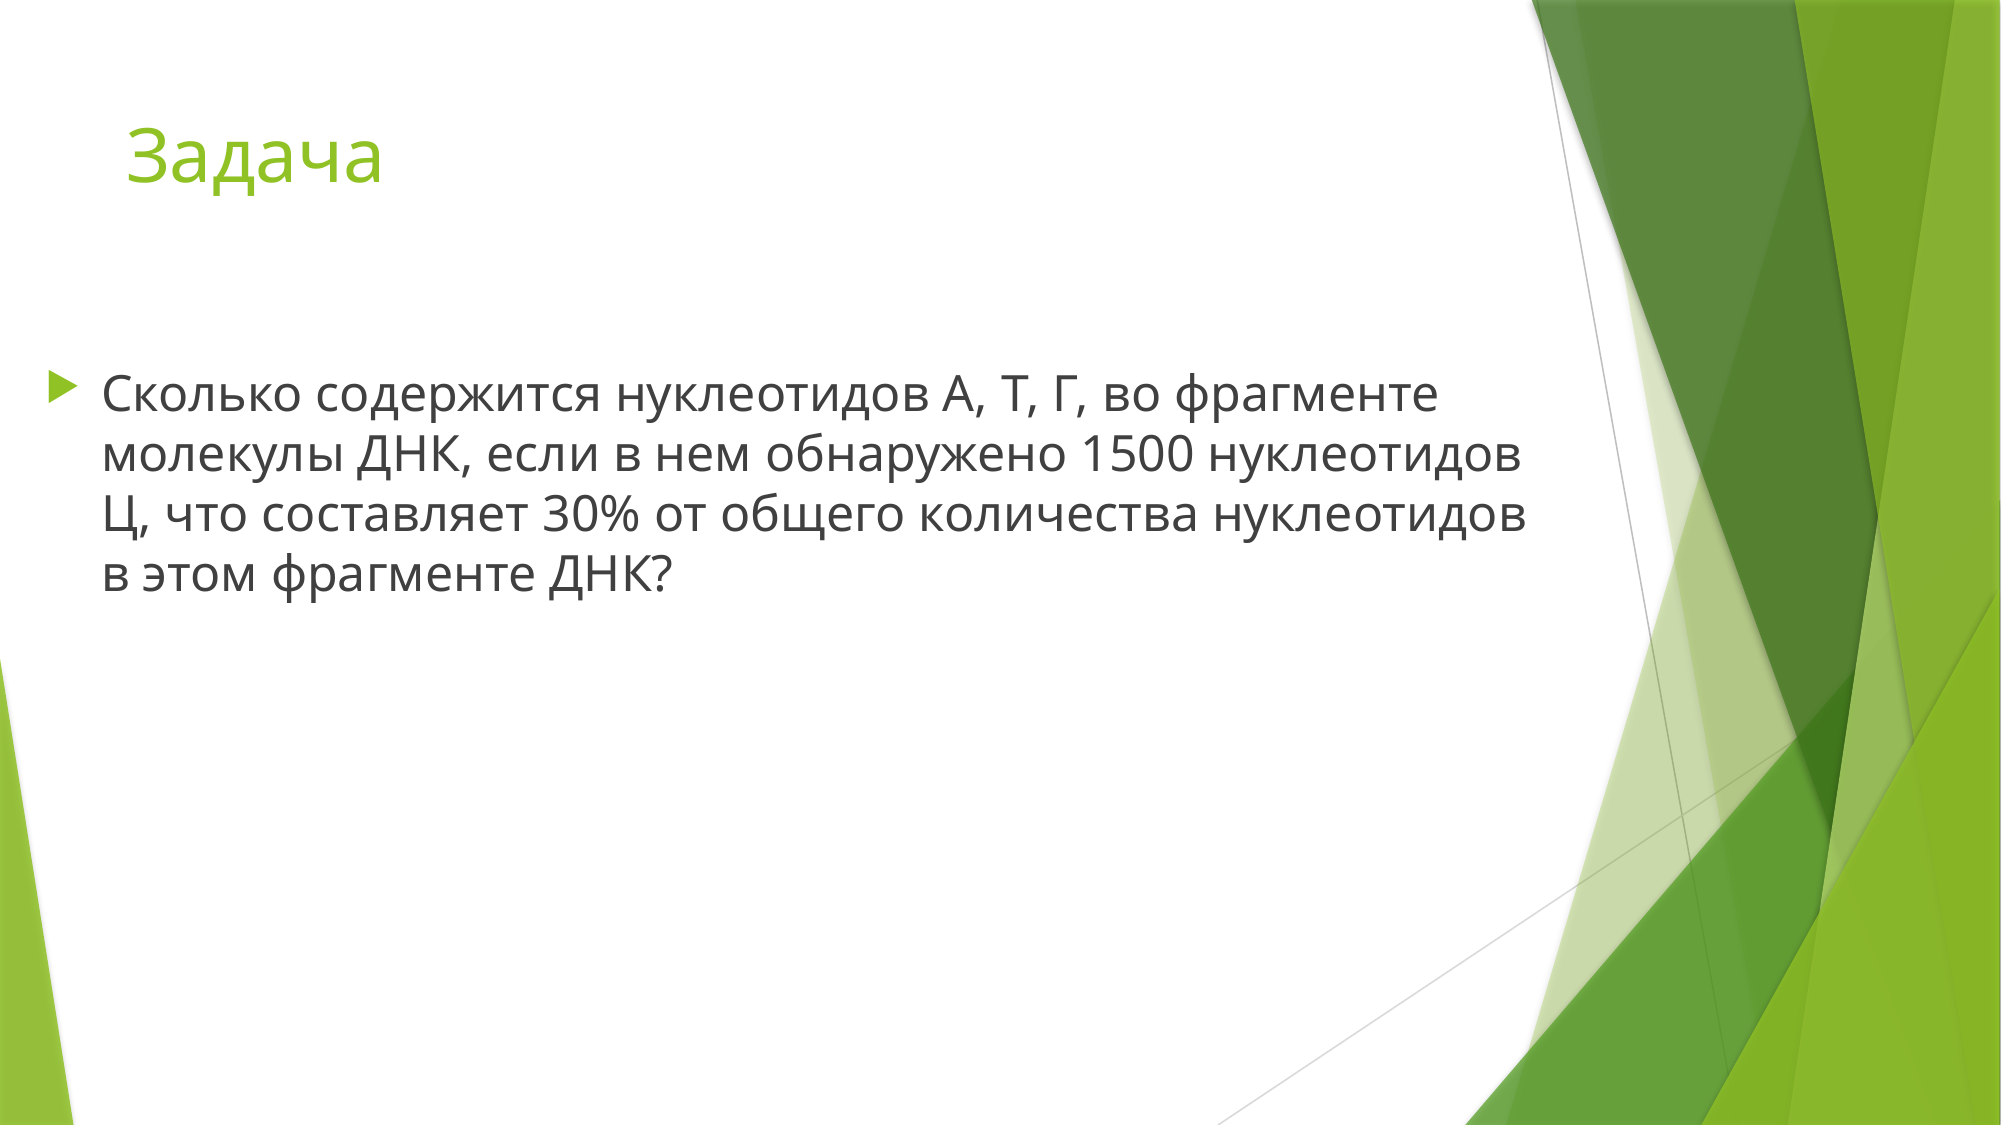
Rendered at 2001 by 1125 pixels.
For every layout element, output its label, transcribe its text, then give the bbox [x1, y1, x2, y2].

title Задача [111, 99, 1522, 317]
list Сколько содержится нуклеотидов А, Т, Г, во фрагменте молекулы ДНК, если в нем обнаружено 1500 нуклеотидов Ц, что составляет 30% от общего количества нуклеотидов в этом фрагменте ДНК? [30, 354, 1550, 992]
